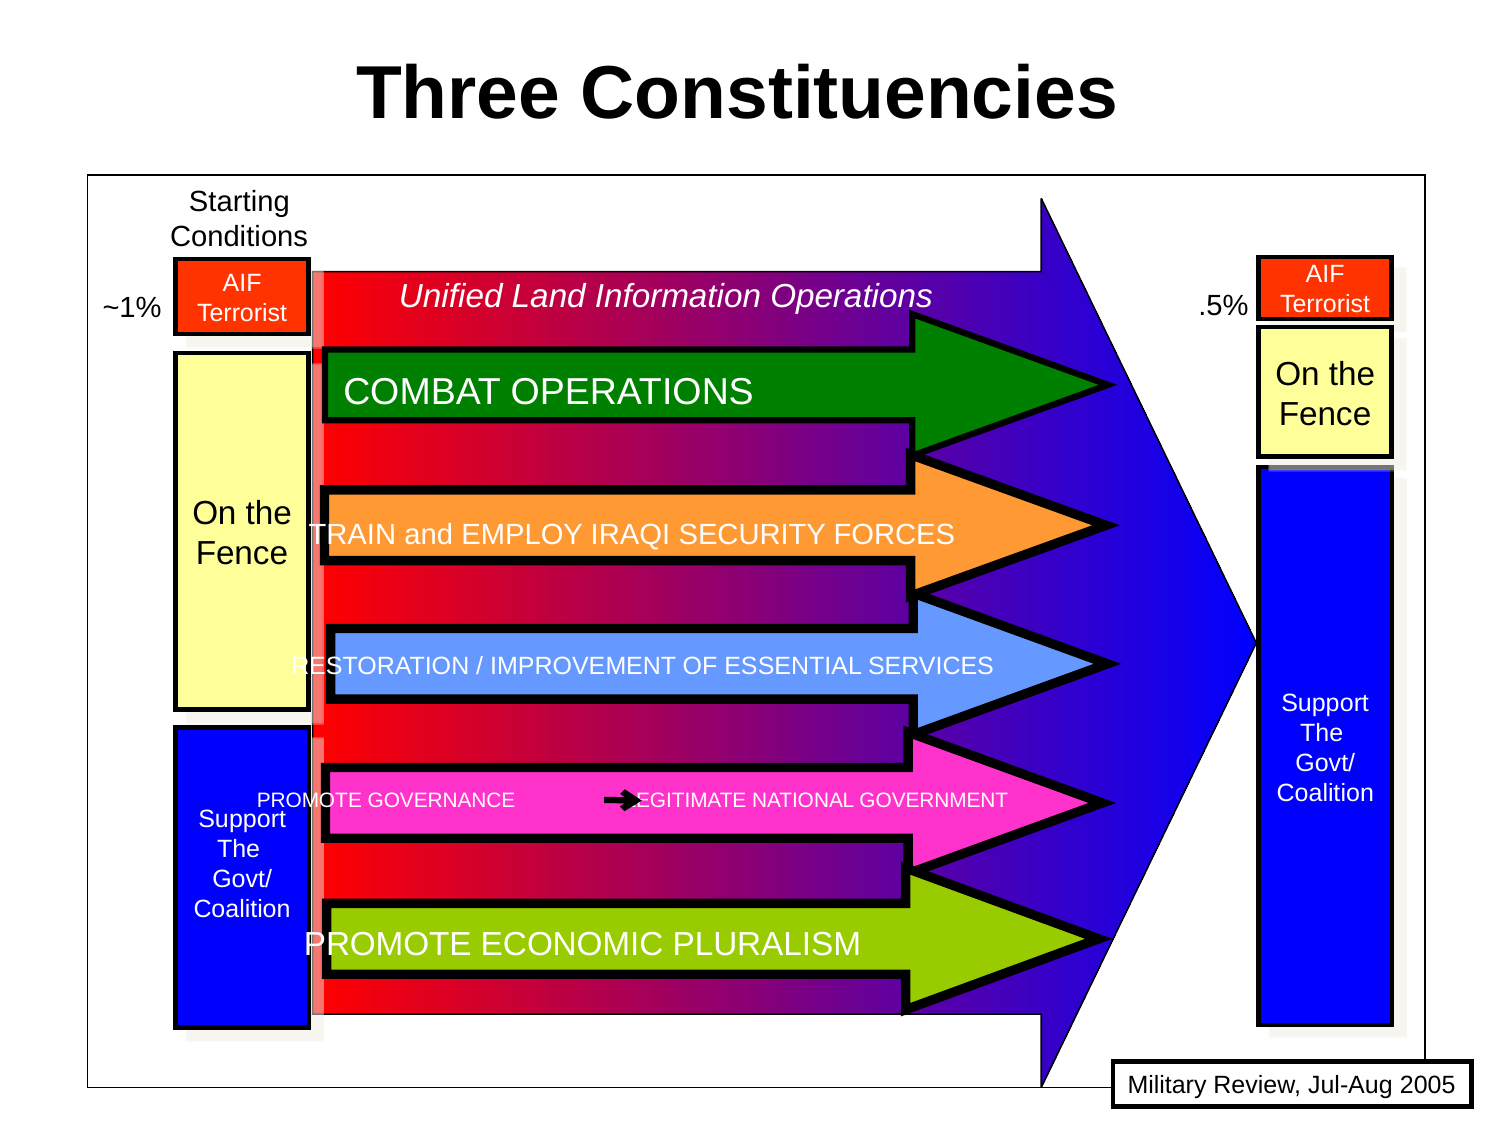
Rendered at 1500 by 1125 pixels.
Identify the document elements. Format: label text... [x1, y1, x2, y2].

text_box Three Constituencies [309, 31, 1186, 163]
text_box [312, 687, 913, 779]
text_box Starting Conditions [155, 174, 324, 260]
text_box RESTORATION / IMPROVEMENT OF ESSENTIAL SERVICES [276, 641, 1123, 687]
text_box Military Review, Jul-Aug 2005 [1112, 1061, 1472, 1107]
text_box COMBAT OPERATIONS [328, 359, 882, 420]
text_box PROMOTE GOVERNANCE LEGITIMATE NATIONAL GOVERNMENT [241, 779, 1136, 820]
text_box [87, 174, 175, 280]
text_box Support The Govt/ Coalition [175, 727, 309, 1028]
text_box .5% [1183, 278, 1264, 329]
text_box [330, 594, 1045, 641]
text_box [324, 314, 1108, 455]
text_box ~1% [87, 280, 177, 331]
text_box On the Fence [175, 353, 309, 710]
text_box [324, 454, 1056, 507]
text_box [330, 687, 1044, 734]
text_box [604, 793, 642, 808]
text_box TRAIN and EMPLOY IRAQI SECURITY FORCES [293, 507, 1084, 558]
text_box [1084, 517, 1106, 534]
text_box [87, 331, 1041, 1088]
text_box AIF Terrorist [1258, 256, 1392, 319]
text_box [326, 867, 1099, 1010]
text_box [325, 732, 1037, 779]
text_box PROMOTE ECONOMIC PLURALISM [288, 915, 990, 971]
text_box [312, 271, 912, 507]
text_box [324, 558, 1016, 596]
text_box AIF Terrorist [175, 260, 309, 335]
text_box [309, 174, 1425, 1088]
text_box Support The Govt/ Coalition [1258, 467, 1393, 1026]
text_box [325, 820, 1056, 871]
text_box [322, 198, 1257, 1088]
text_box Unified Land Information Operations [327, 266, 1006, 322]
text_box On the Fence [1258, 327, 1392, 457]
